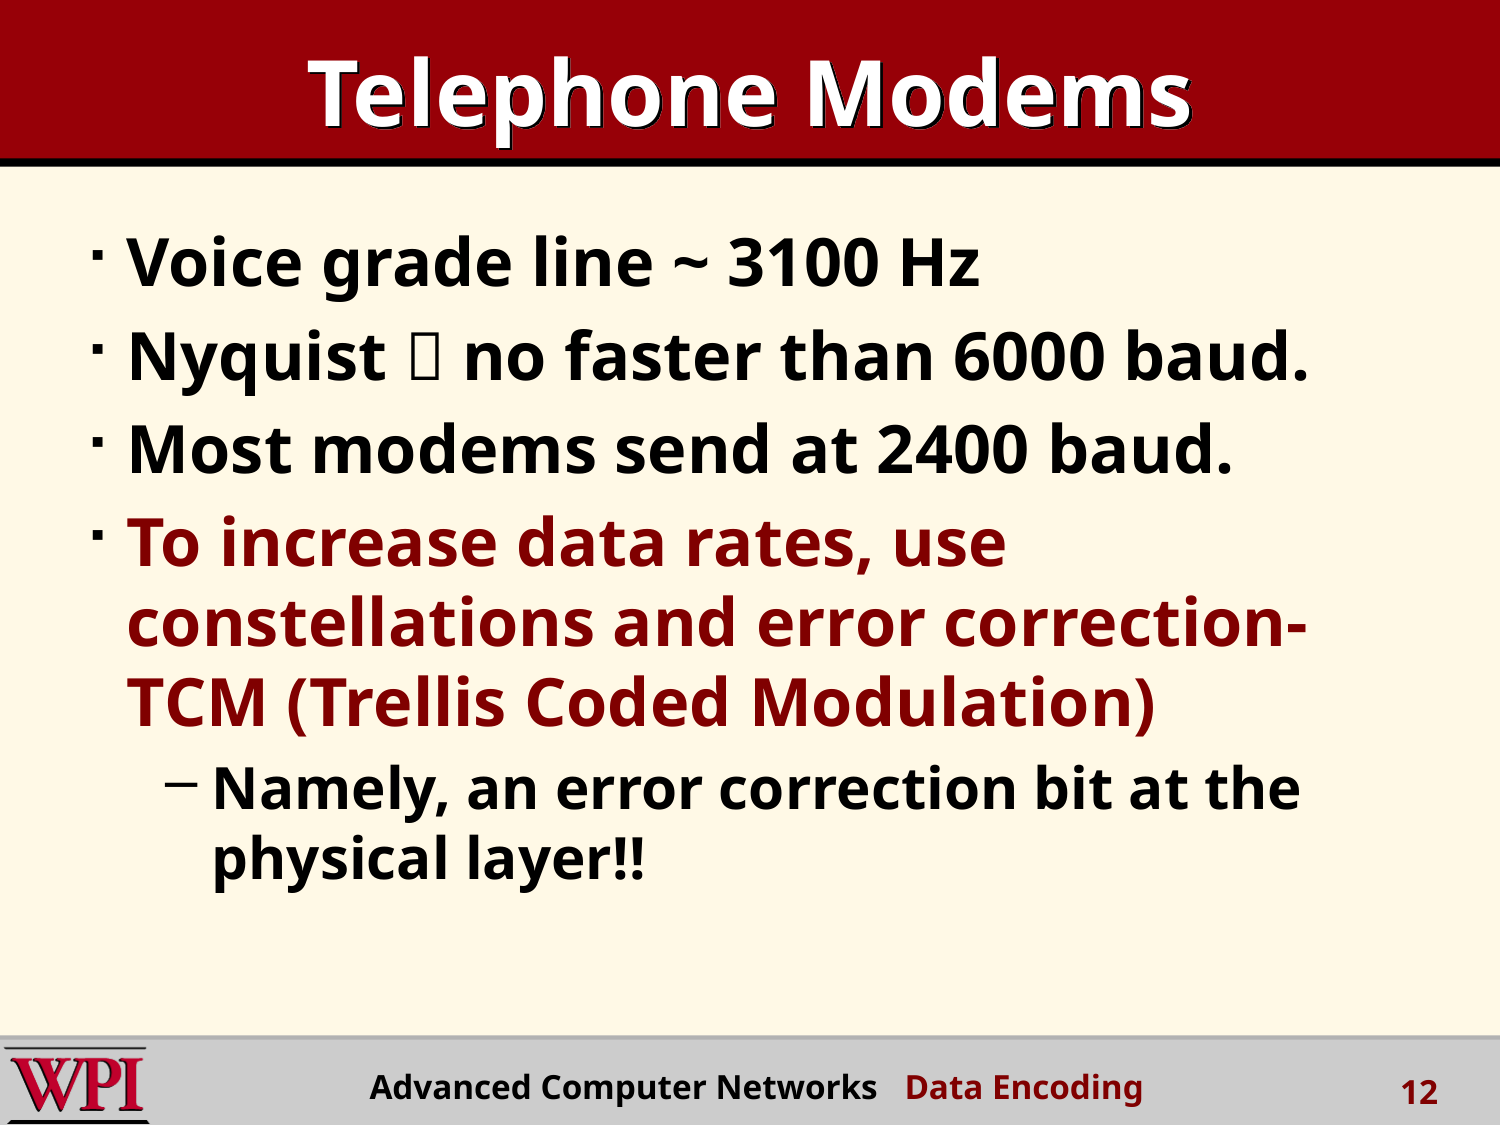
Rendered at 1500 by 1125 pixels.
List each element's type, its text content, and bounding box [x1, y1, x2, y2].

title Telephone Modems [29, 18, 1471, 150]
list Voice grade line ~ 3100 Hz Nyquist  no faster than 6000 baud. Most modems send at 2400 baud. To increase data rates, use constellations and error correction-TCM (Trellis Coded Modulation) Namely, an error correction bit at the physical layer!! [74, 212, 1426, 1001]
picture [0, 0, 1500, 158]
picture [0, 1040, 1500, 1125]
slide_number 12 [1344, 1063, 1495, 1102]
picture [0, 167, 1500, 1035]
footer Advanced Computer Networks Data Encoding [210, 1058, 1304, 1107]
